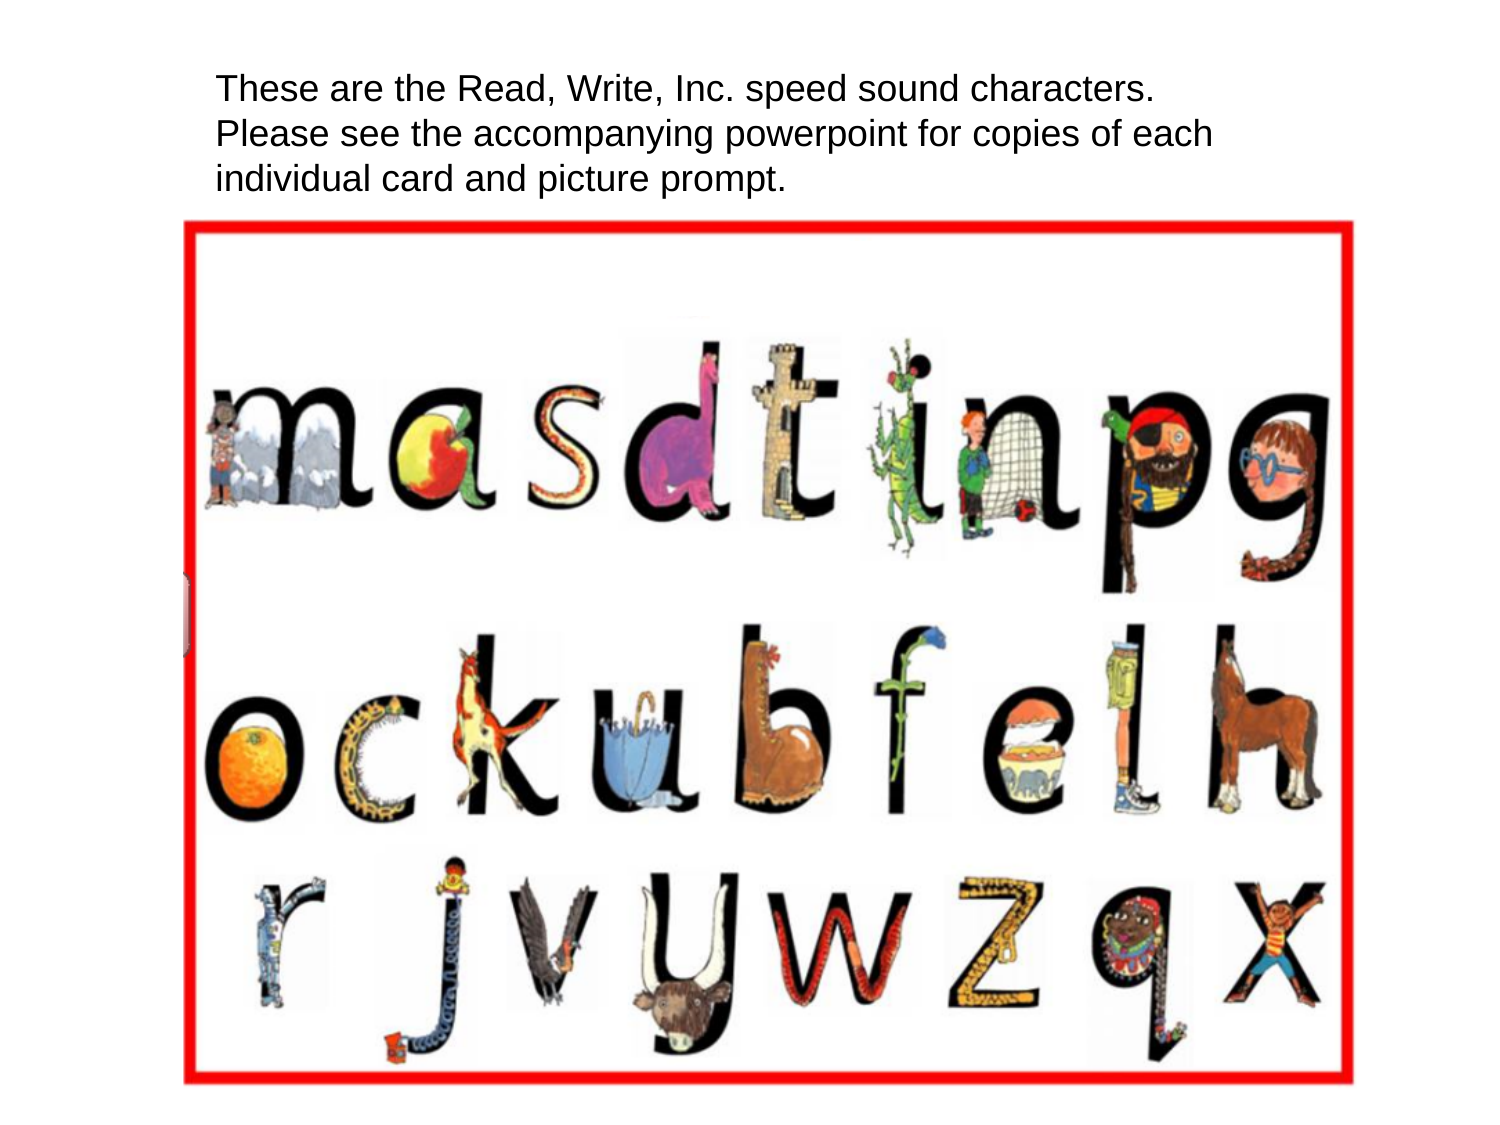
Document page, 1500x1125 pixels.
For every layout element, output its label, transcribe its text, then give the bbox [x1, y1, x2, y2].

picture [182, 219, 1361, 1091]
text_box These are the Read, Write, Inc. speed sound characters. Please see the accompanying powerpoint for copies of each individual card and picture prompt. [200, 56, 1300, 207]
